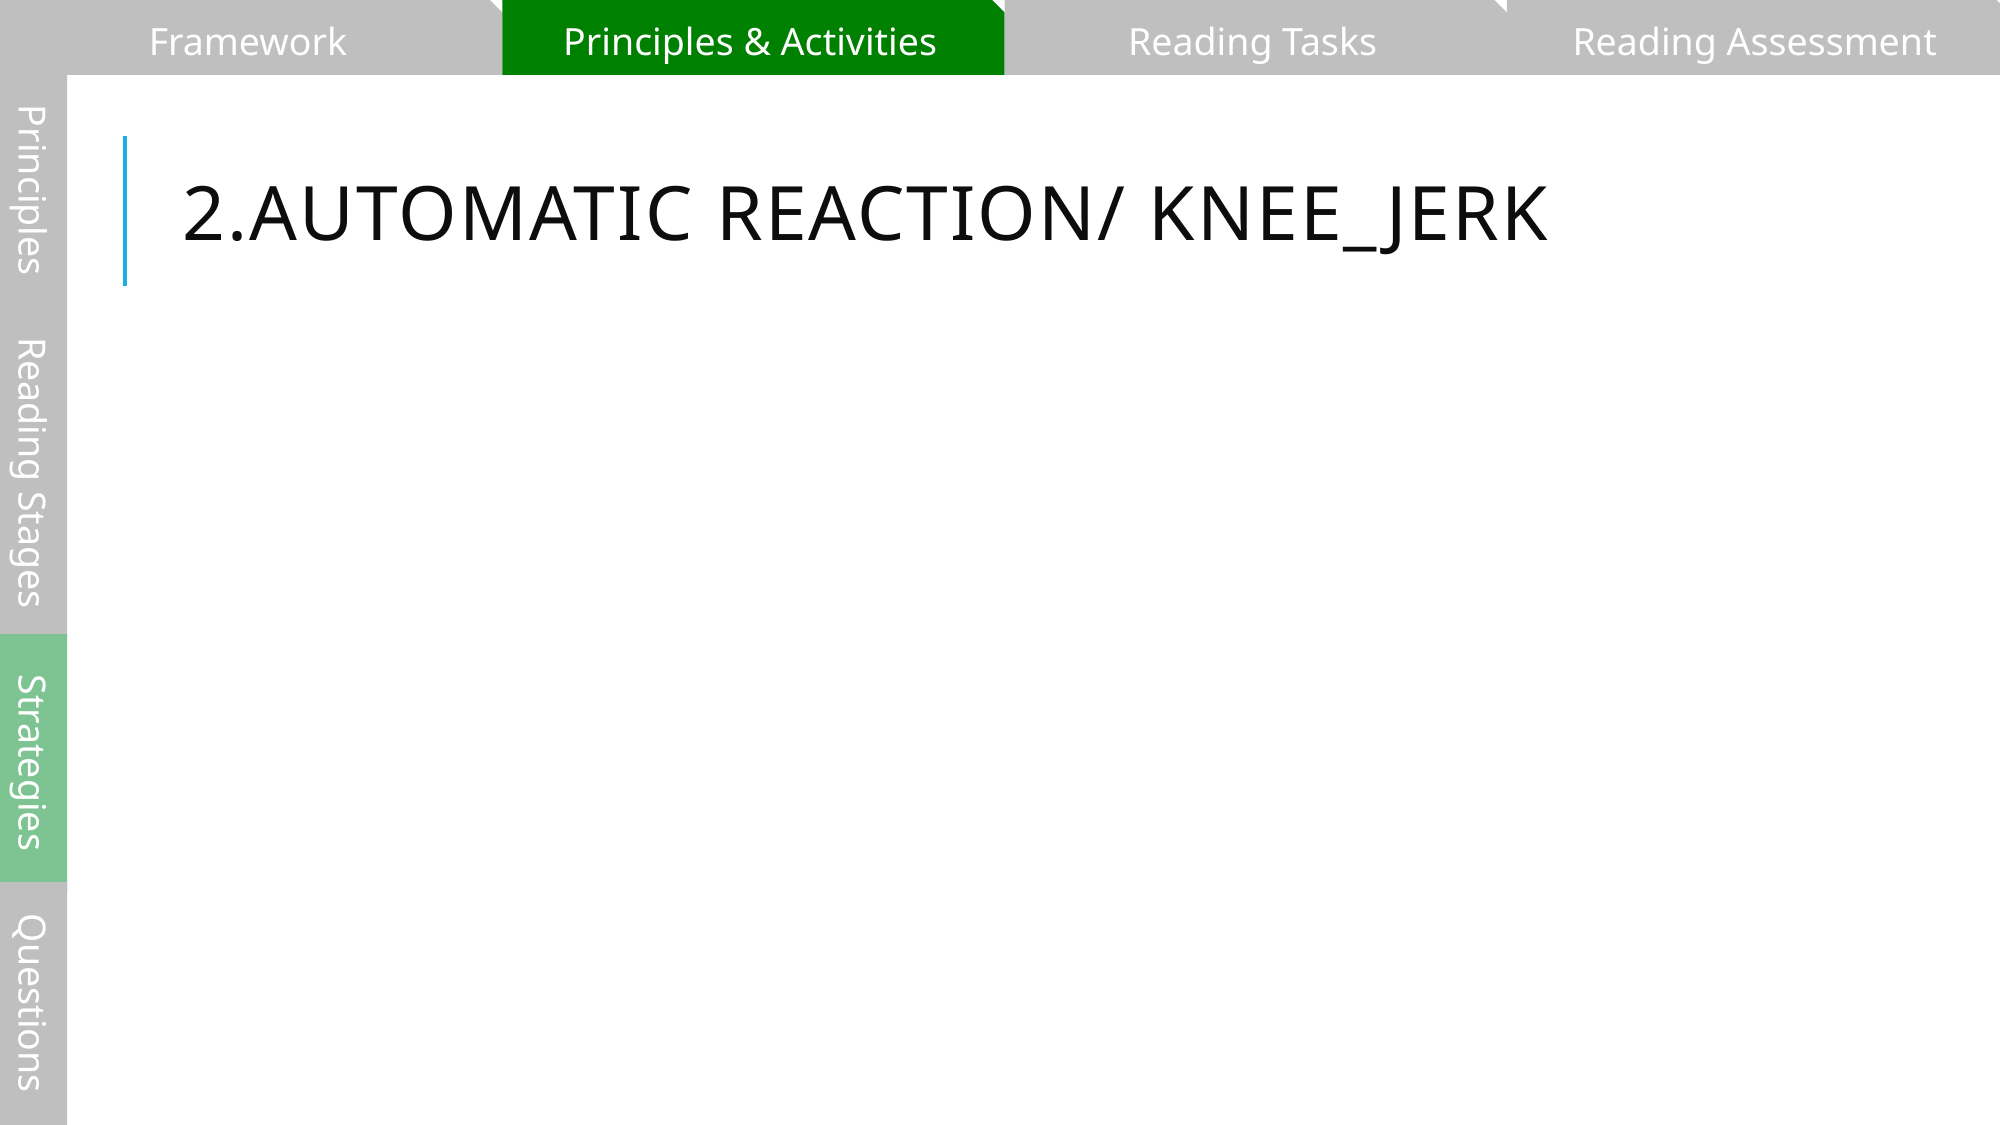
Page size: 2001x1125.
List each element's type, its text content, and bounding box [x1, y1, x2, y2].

text_box Reading Tasks [1003, 0, 1506, 77]
text_box Questions [0, 881, 68, 1125]
text_box Reading Assessment [1505, 0, 2000, 77]
text_box Framework [0, 0, 502, 77]
text_box Strategies [0, 633, 68, 881]
title 2.Automatic reaction/ Knee_jerk [168, 96, 1763, 342]
text_box Principles [0, 72, 68, 306]
text_box Principles & Activities [500, 0, 1004, 77]
text_box Reading Stages [0, 306, 68, 633]
